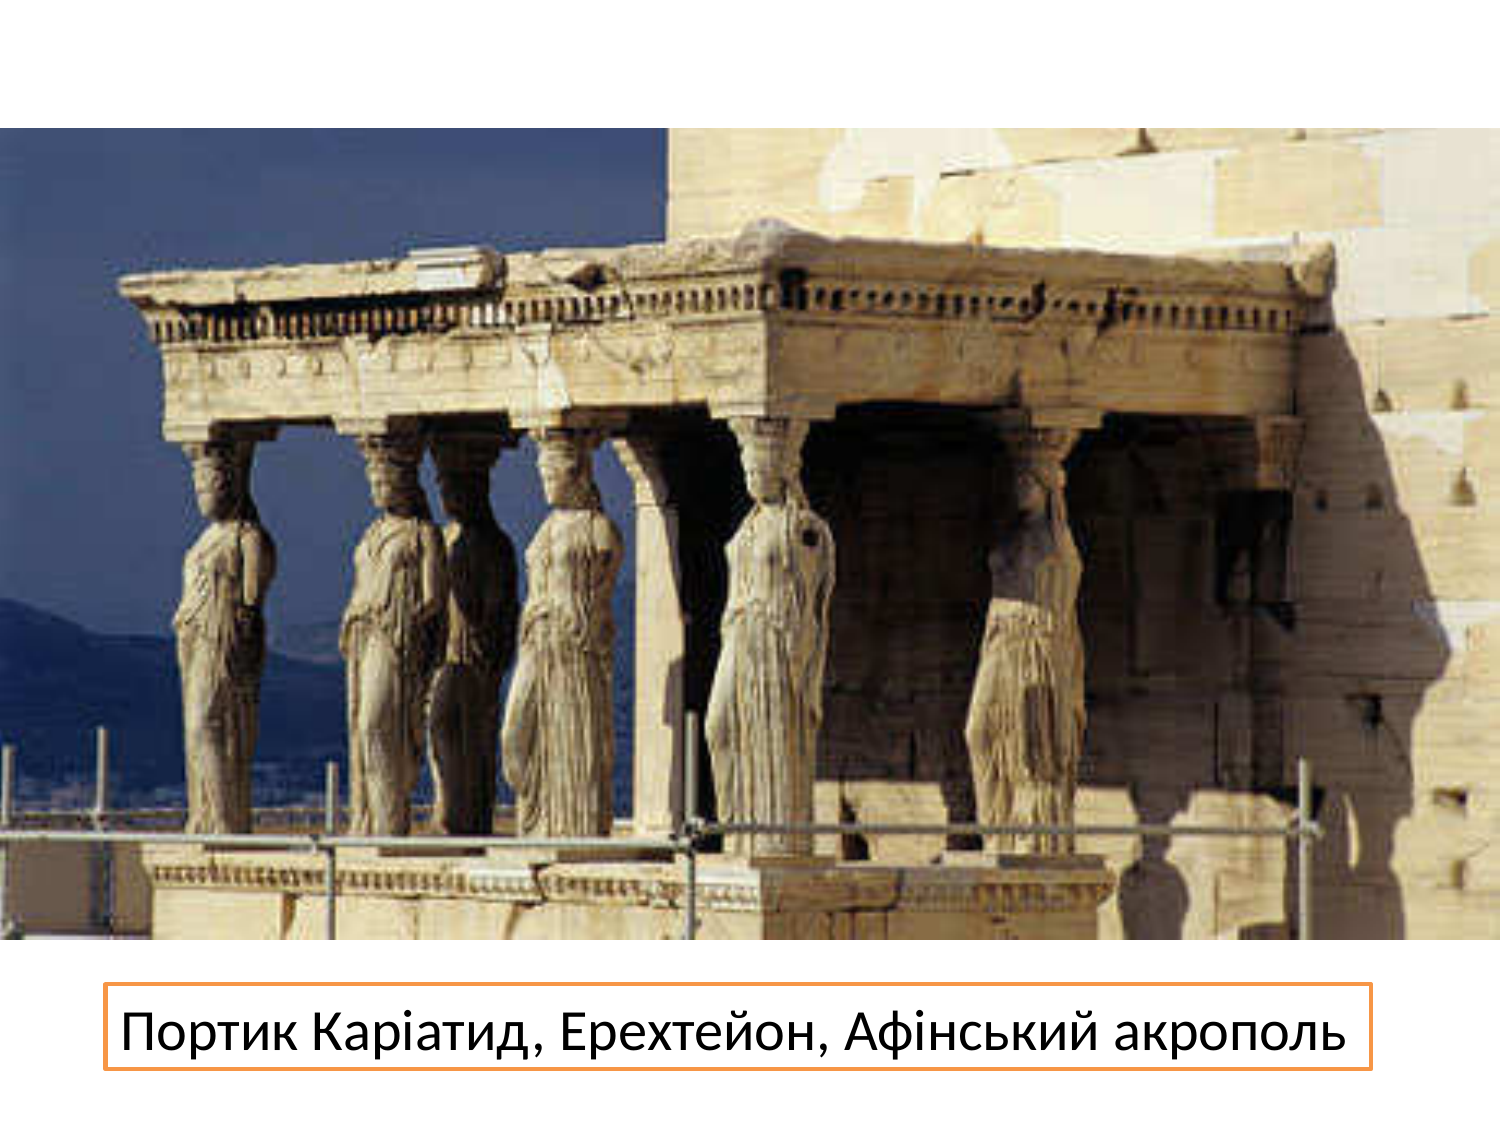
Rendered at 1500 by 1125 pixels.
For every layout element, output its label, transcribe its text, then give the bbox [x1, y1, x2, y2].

text_box Портик Каріатид, Ерехтейон, Афінський акрополь [103, 982, 1373, 1071]
picture [0, 128, 1500, 940]
